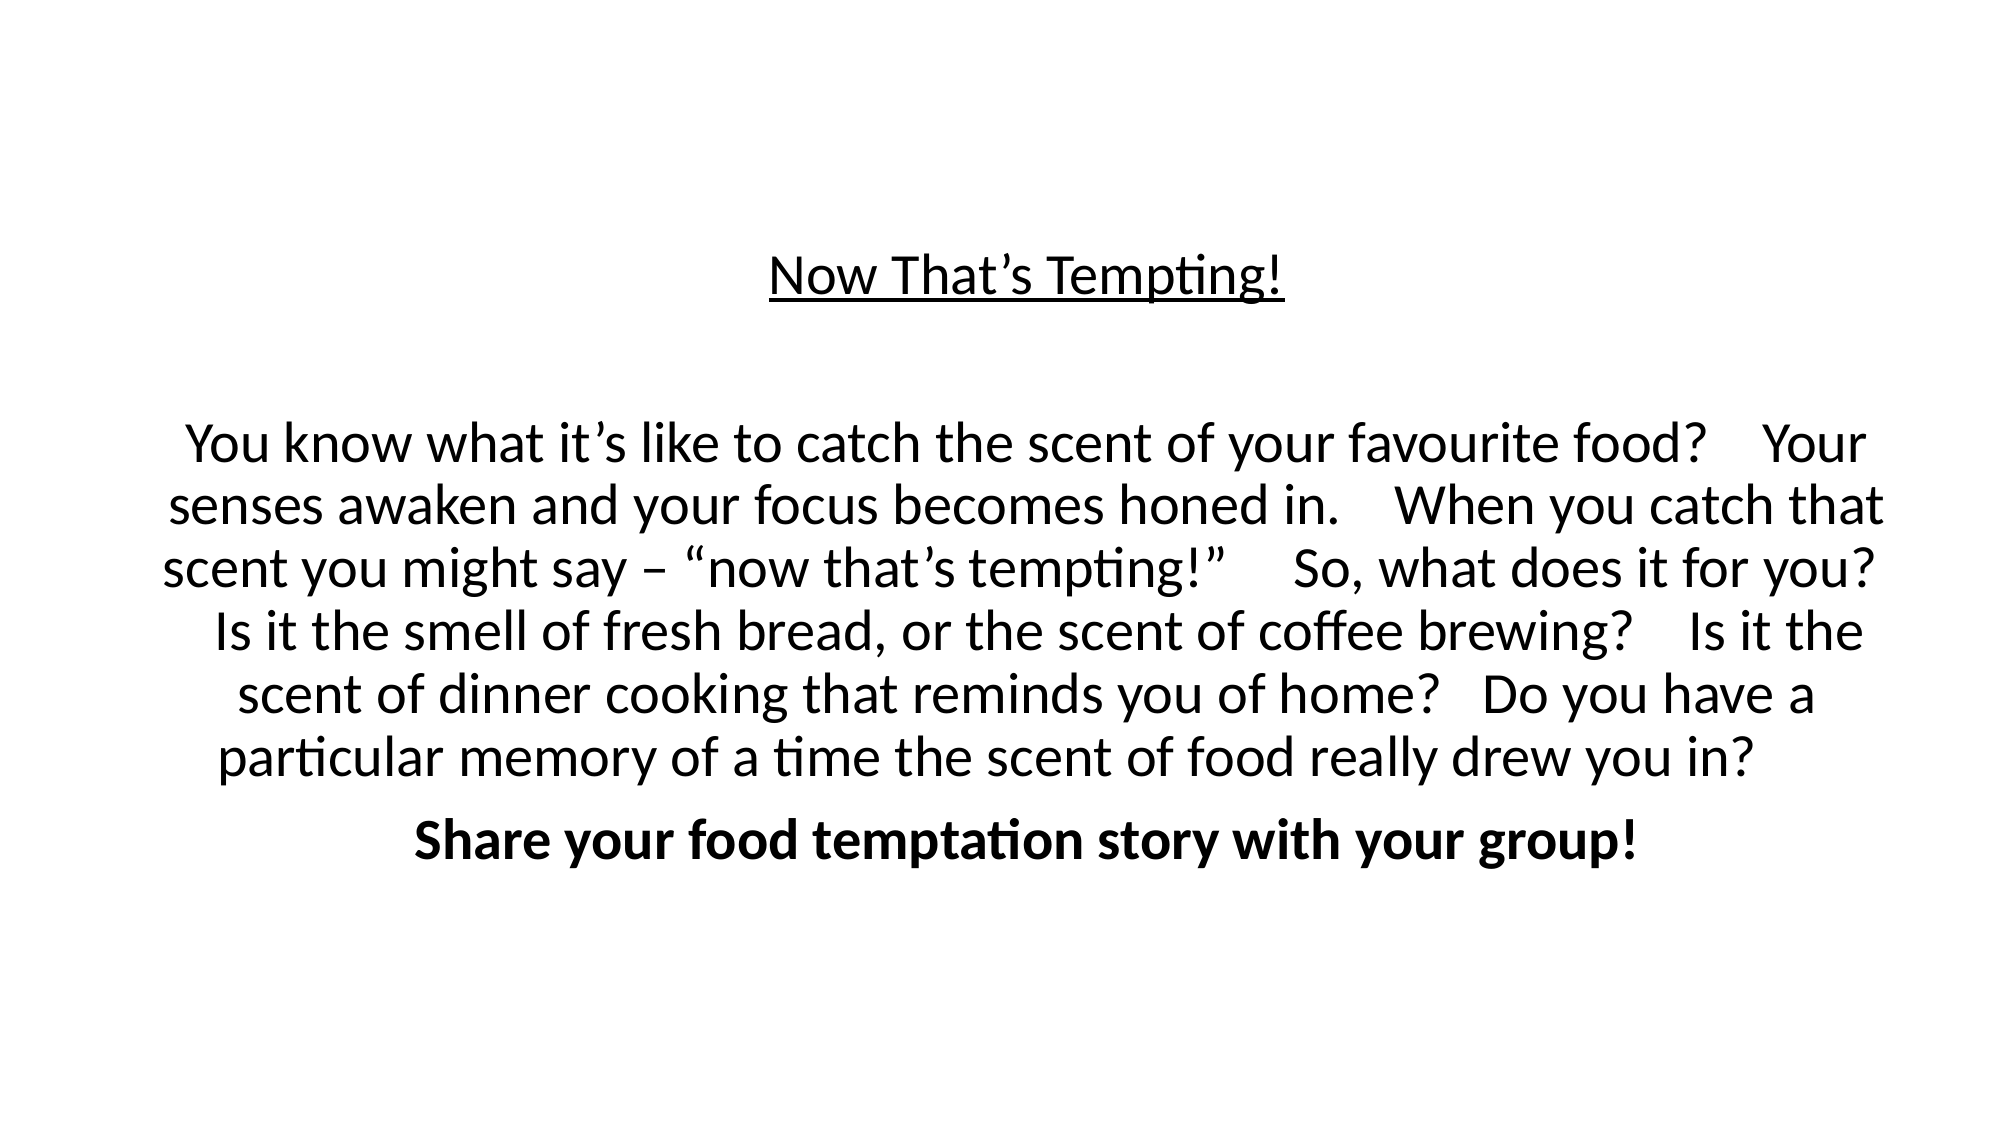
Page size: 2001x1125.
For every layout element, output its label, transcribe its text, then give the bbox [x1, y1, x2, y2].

list Now That’s Tempting! You know what it’s like to catch the scent of your favourite food? Your senses awaken and your focus becomes honed in. When you catch that scent you might say – “now that’s tempting!” So, what does it for you? Is it the smell of fresh bread, or the scent of coffee brewing? Is it the scent of dinner cooking that reminds you of home? Do you have a particular memory of a time the scent of food really drew you in? Share your food temptation story with your group! [143, 146, 1911, 950]
